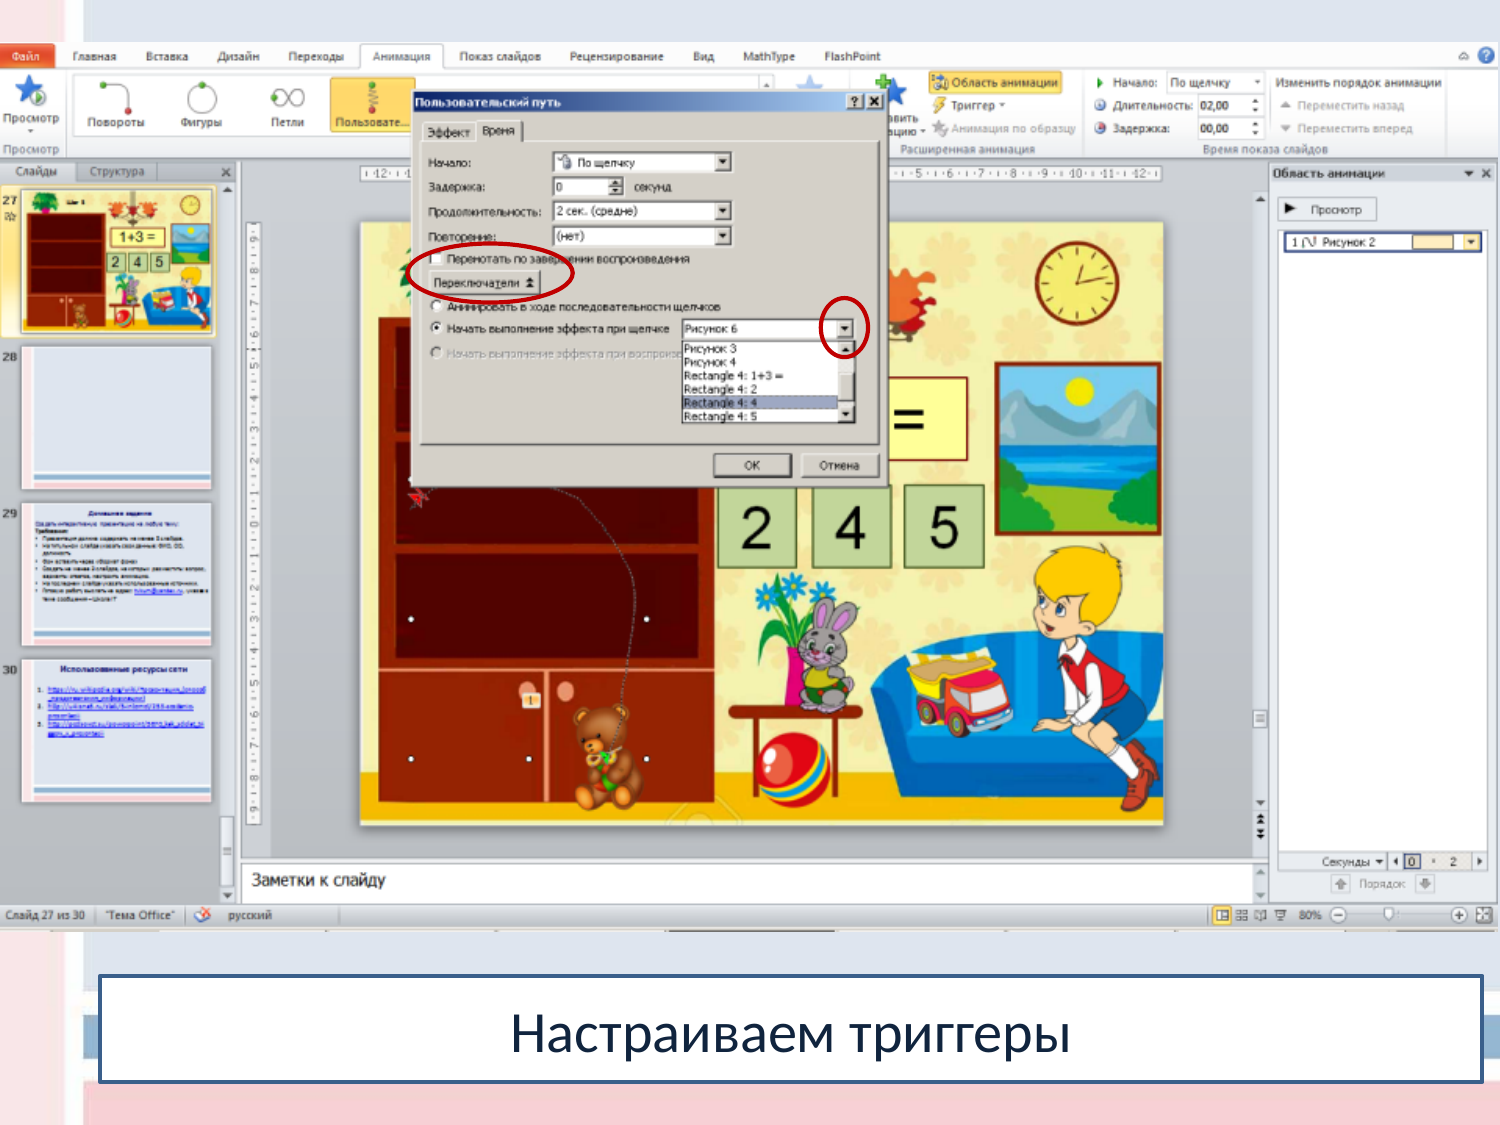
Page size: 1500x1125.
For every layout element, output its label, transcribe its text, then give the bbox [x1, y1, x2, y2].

text_box Настраиваем триггеры [98, 974, 1484, 1084]
picture [0, 0, 1500, 1125]
